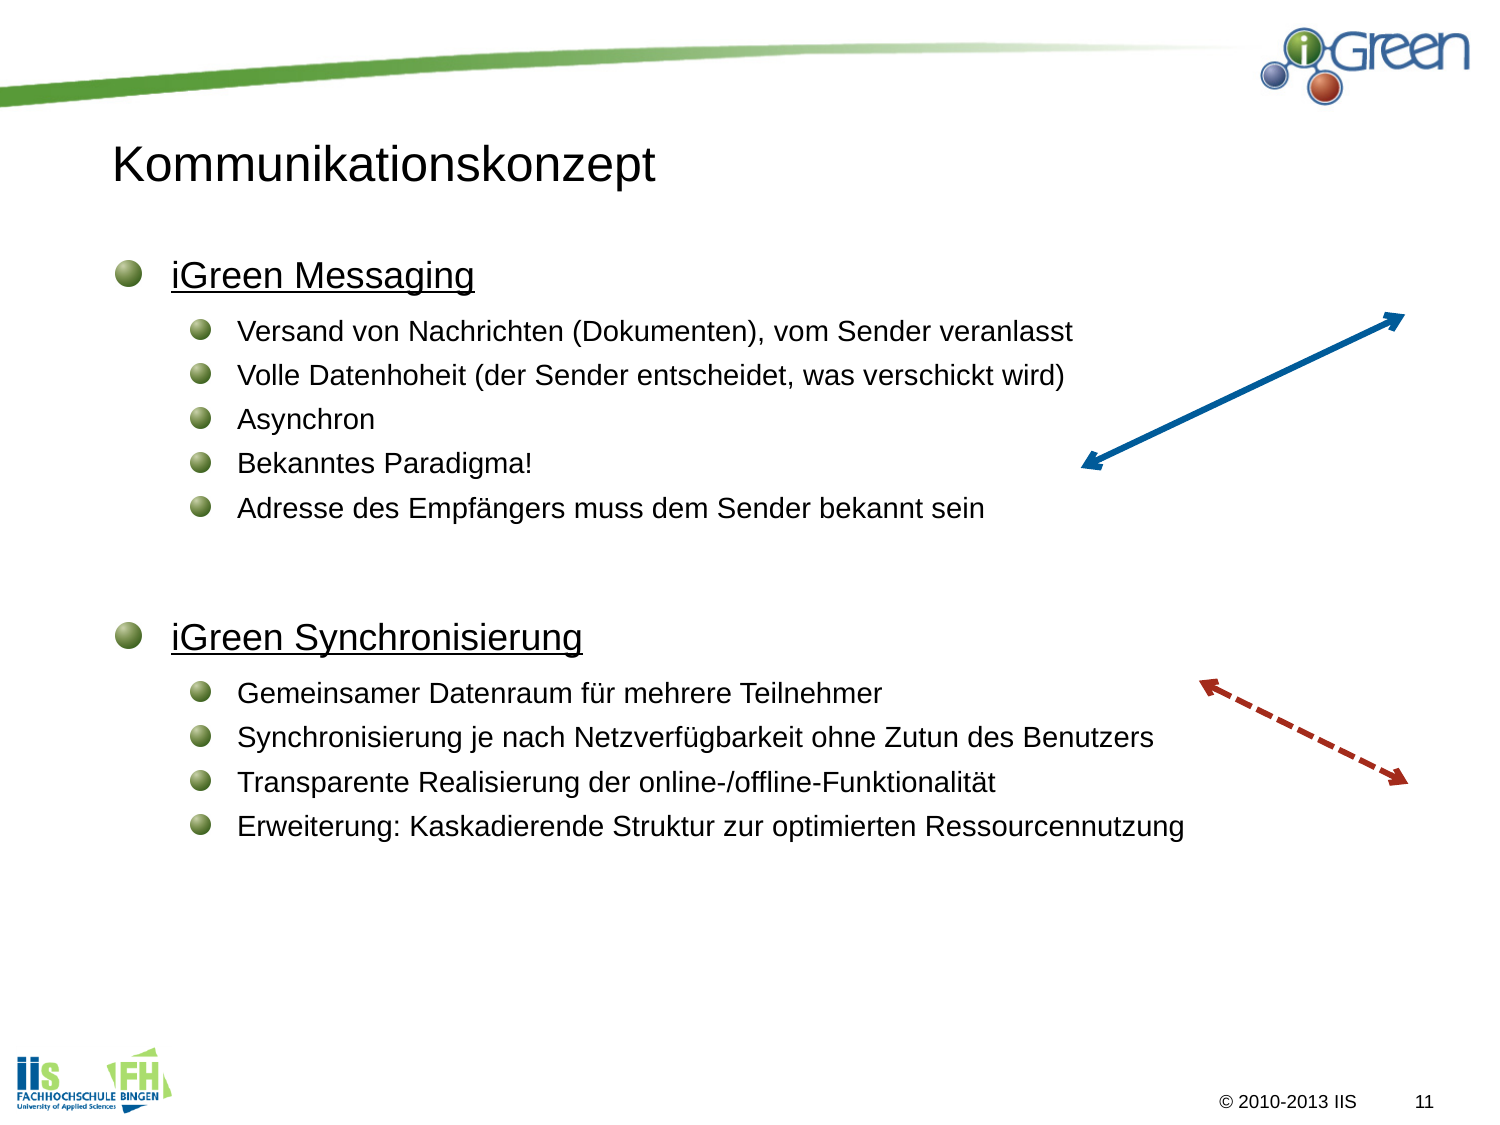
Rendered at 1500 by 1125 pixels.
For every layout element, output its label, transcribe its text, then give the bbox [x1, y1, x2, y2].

picture [190, 814, 211, 835]
picture [16, 1046, 172, 1114]
picture [190, 496, 211, 517]
picture [190, 770, 211, 791]
picture [190, 363, 211, 384]
picture [190, 725, 211, 747]
title Kommunikationskonzept [96, 91, 1400, 232]
slide_number 11 [1399, 1081, 1468, 1120]
picture [190, 452, 211, 473]
picture [115, 622, 142, 649]
picture [115, 260, 142, 287]
picture [190, 681, 211, 702]
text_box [1198, 680, 1409, 784]
list iGreen Messaging Versand von Nachrichten (Dokumenten), vom Sender veranlasst Volle Datenhoheit (der Sender entscheidet, was verschickt wird) Asynchron Bekanntes Paradigma! Adresse des Empfängers muss dem Sender bekannt sein iGreen Synchronisierung Gemeinsamer Datenraum für mehrere Teilnehmer Synchronisierung je nach Netzverfügbarkeit ohne Zutun des Benutzers Transparente Realisierung der online-/offline-Funktionalität Erweiterung: Kaskadierende Struktur zur optimierten Ressourcennutzung [100, 243, 1404, 894]
picture [190, 319, 211, 340]
picture [190, 407, 211, 429]
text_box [1080, 314, 1406, 469]
picture [0, 7, 1495, 126]
